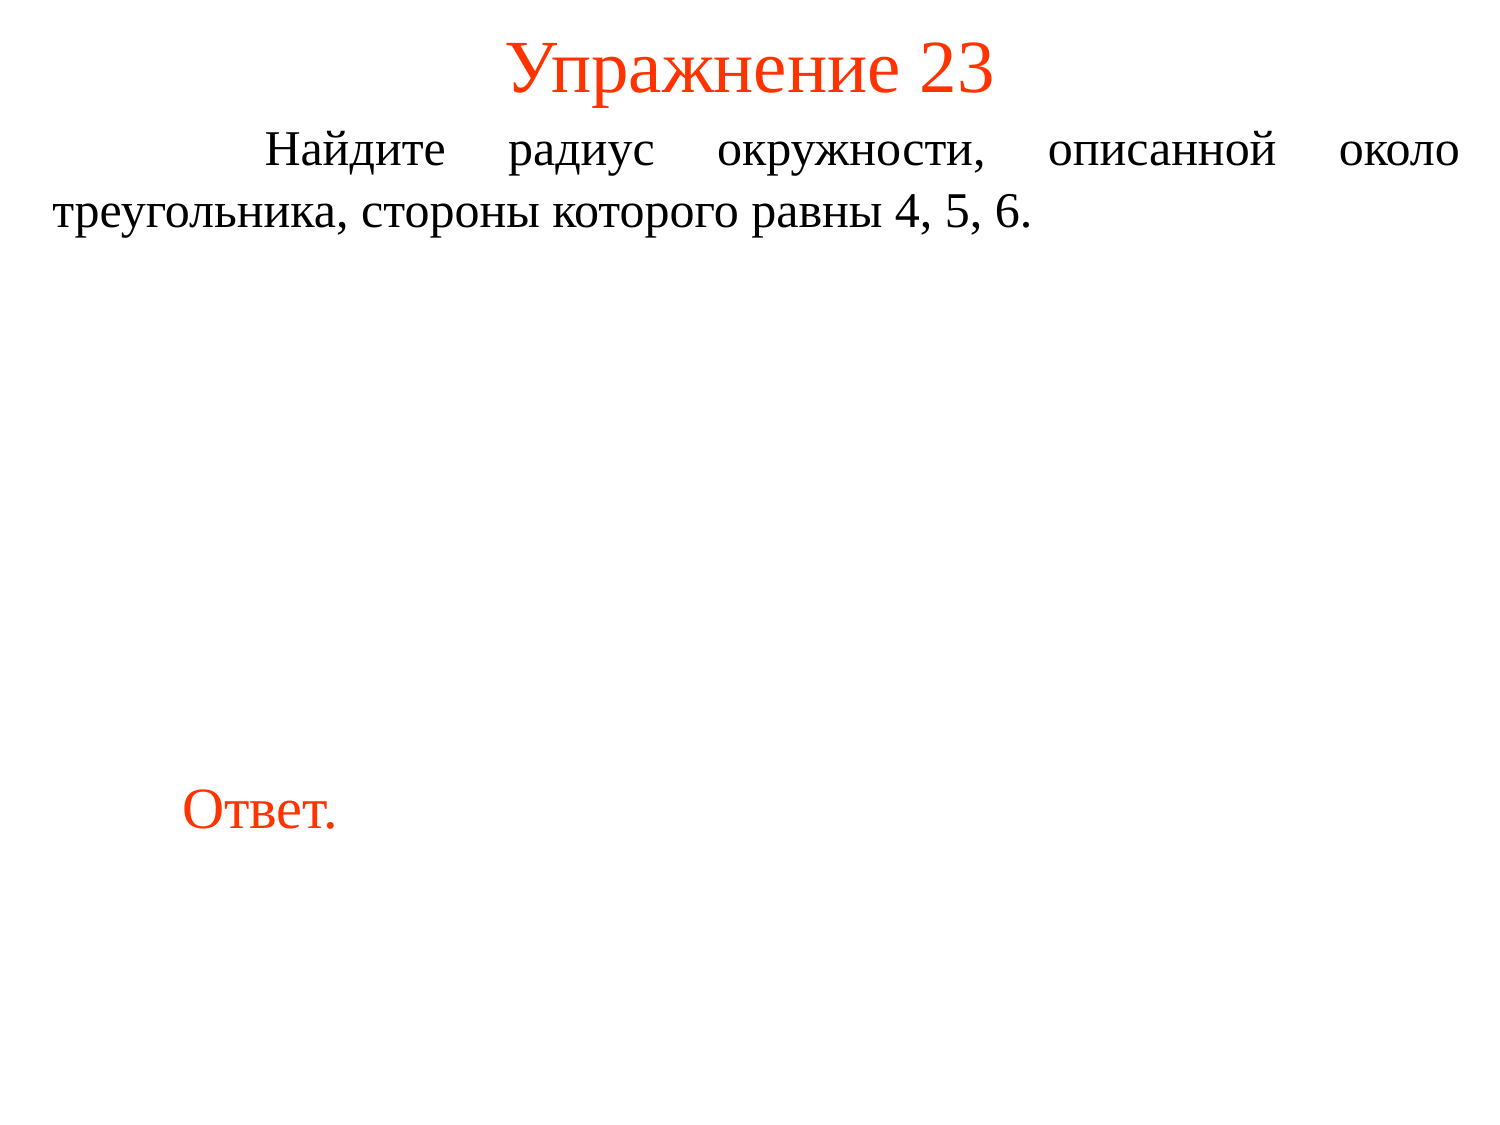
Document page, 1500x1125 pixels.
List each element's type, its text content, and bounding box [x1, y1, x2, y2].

text_box Найдите радиус окружности, описанной около треугольника, стороны которого равны 4, 5, 6. [37, 99, 1475, 245]
title Упражнение 23 [112, 24, 1388, 99]
